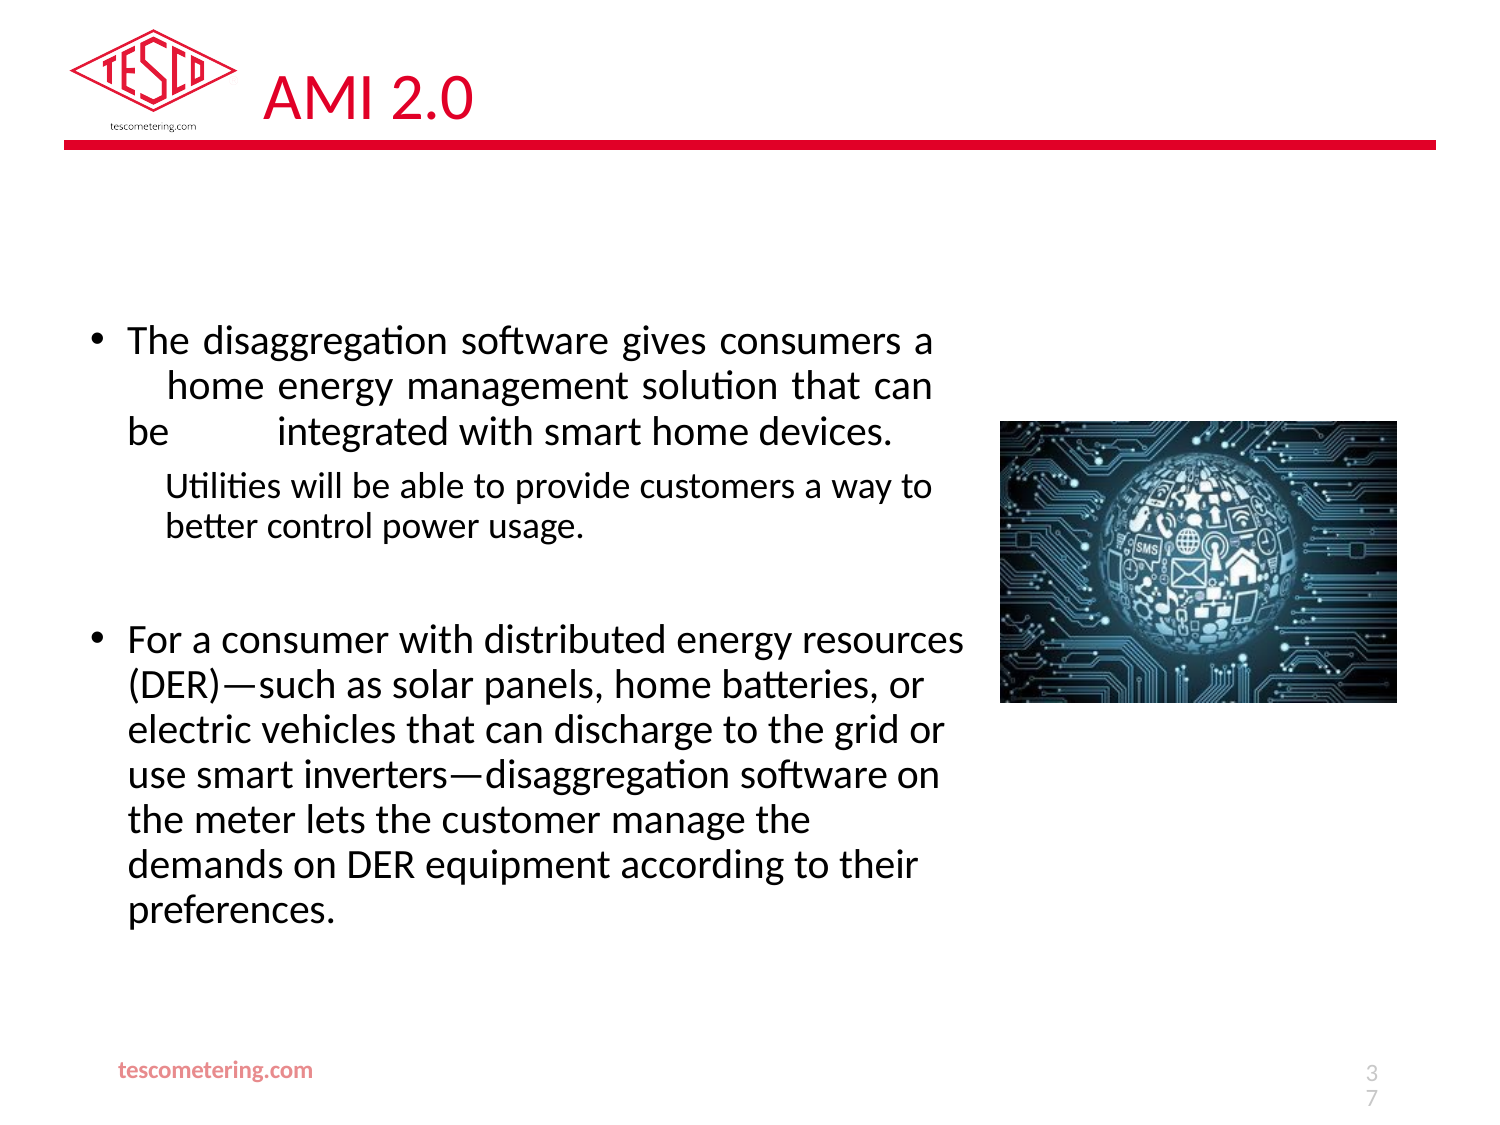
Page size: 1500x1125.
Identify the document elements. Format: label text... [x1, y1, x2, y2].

picture [1000, 421, 1397, 703]
slide_number 37 [1349, 745, 1390, 1125]
text_box The disaggregation software gives consumers a home energy management solution that can be integrated with smart home devices. Utilities will be able to provide customers a way to better control power usage. For a consumer with distributed energy resources (DER)—such as solar panels, home batteries, or electric vehicles that can discharge to the grid or use smart inverters—disaggregation software on the meter lets the customer manage the demands on DER equipment according to their preferences. [87, 311, 970, 933]
footer tescometering.com [116, 742, 320, 1125]
picture [69, 29, 238, 133]
title AMI 2.0 [253, 0, 1437, 187]
